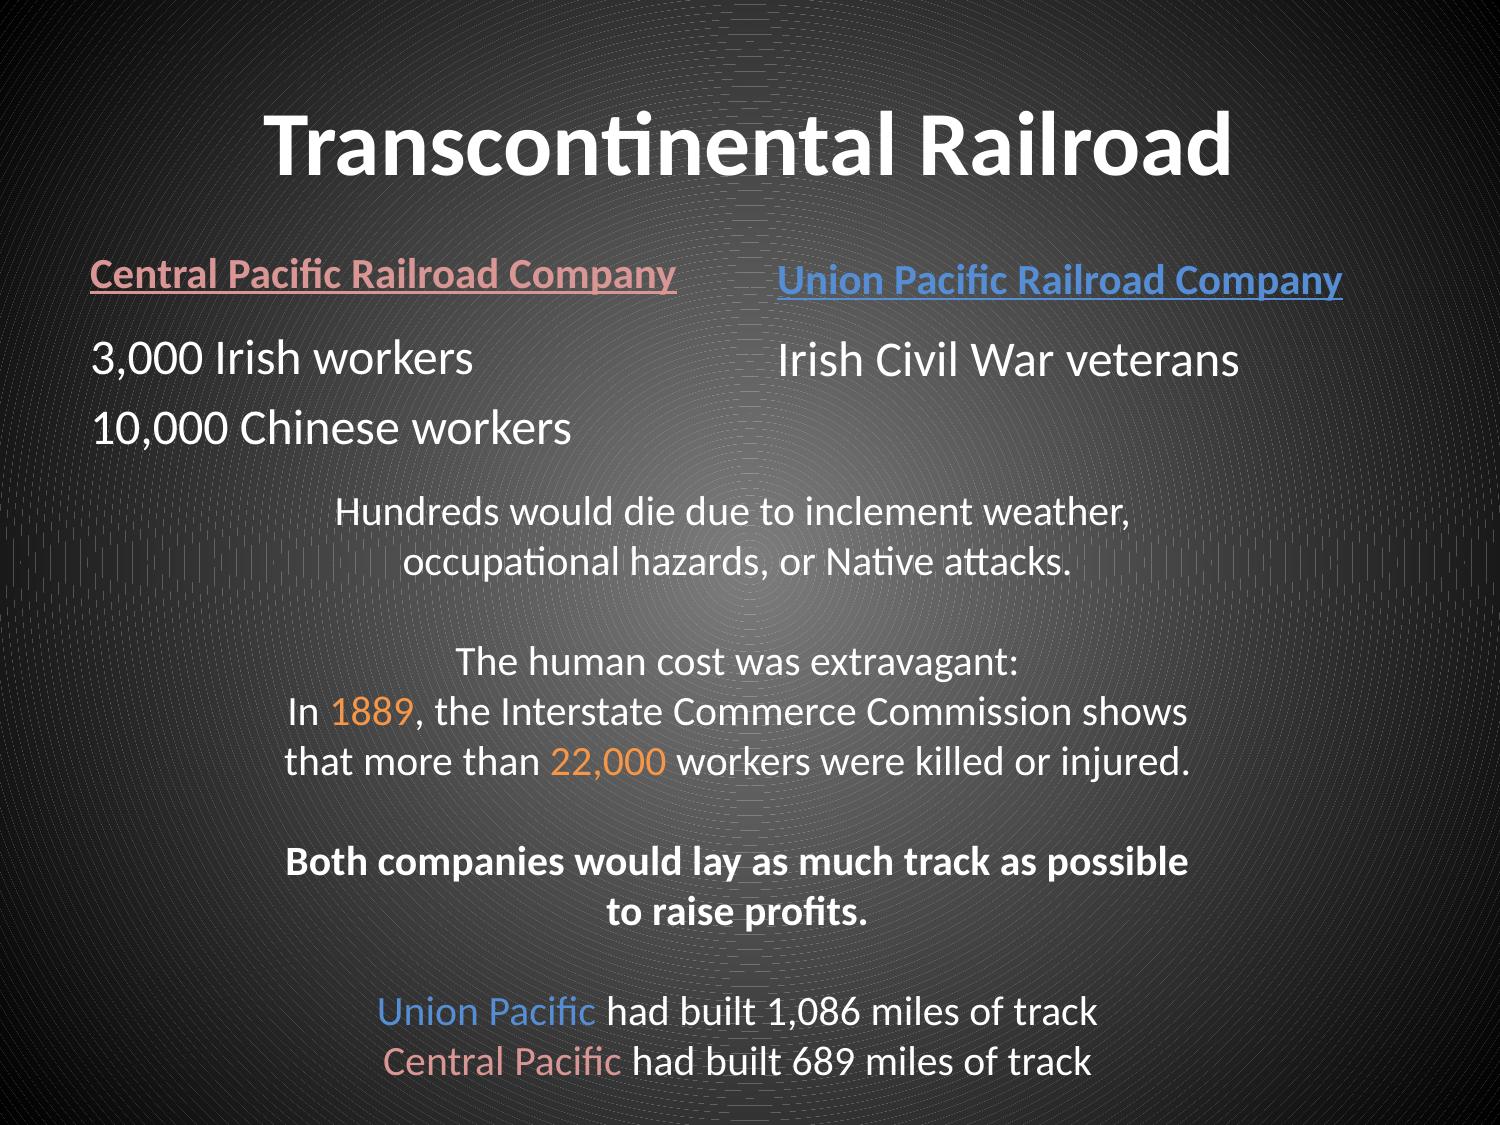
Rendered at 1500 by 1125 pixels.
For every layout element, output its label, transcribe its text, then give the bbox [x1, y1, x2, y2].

title Transcontinental Railroad [75, 45, 1425, 233]
list 3,000 Irish workers 10,000 Chinese workers [75, 316, 738, 965]
list Irish Civil War veterans [761, 318, 1425, 967]
text_box Hundreds would die due to inclement weather, occupational hazards, or Native attacks. The human cost was extravagant: In 1889, the Interstate Commerce Commission shows that more than 22,000 workers were killed or injured. Both companies would lay as much track as possible to raise profits. Union Pacific had built 1,086 miles of track Central Pacific had built 689 miles of track [100, 476, 1375, 1092]
list Central Pacific Railroad Company [75, 199, 738, 305]
list Union Pacific Railroad Company [761, 205, 1425, 311]
